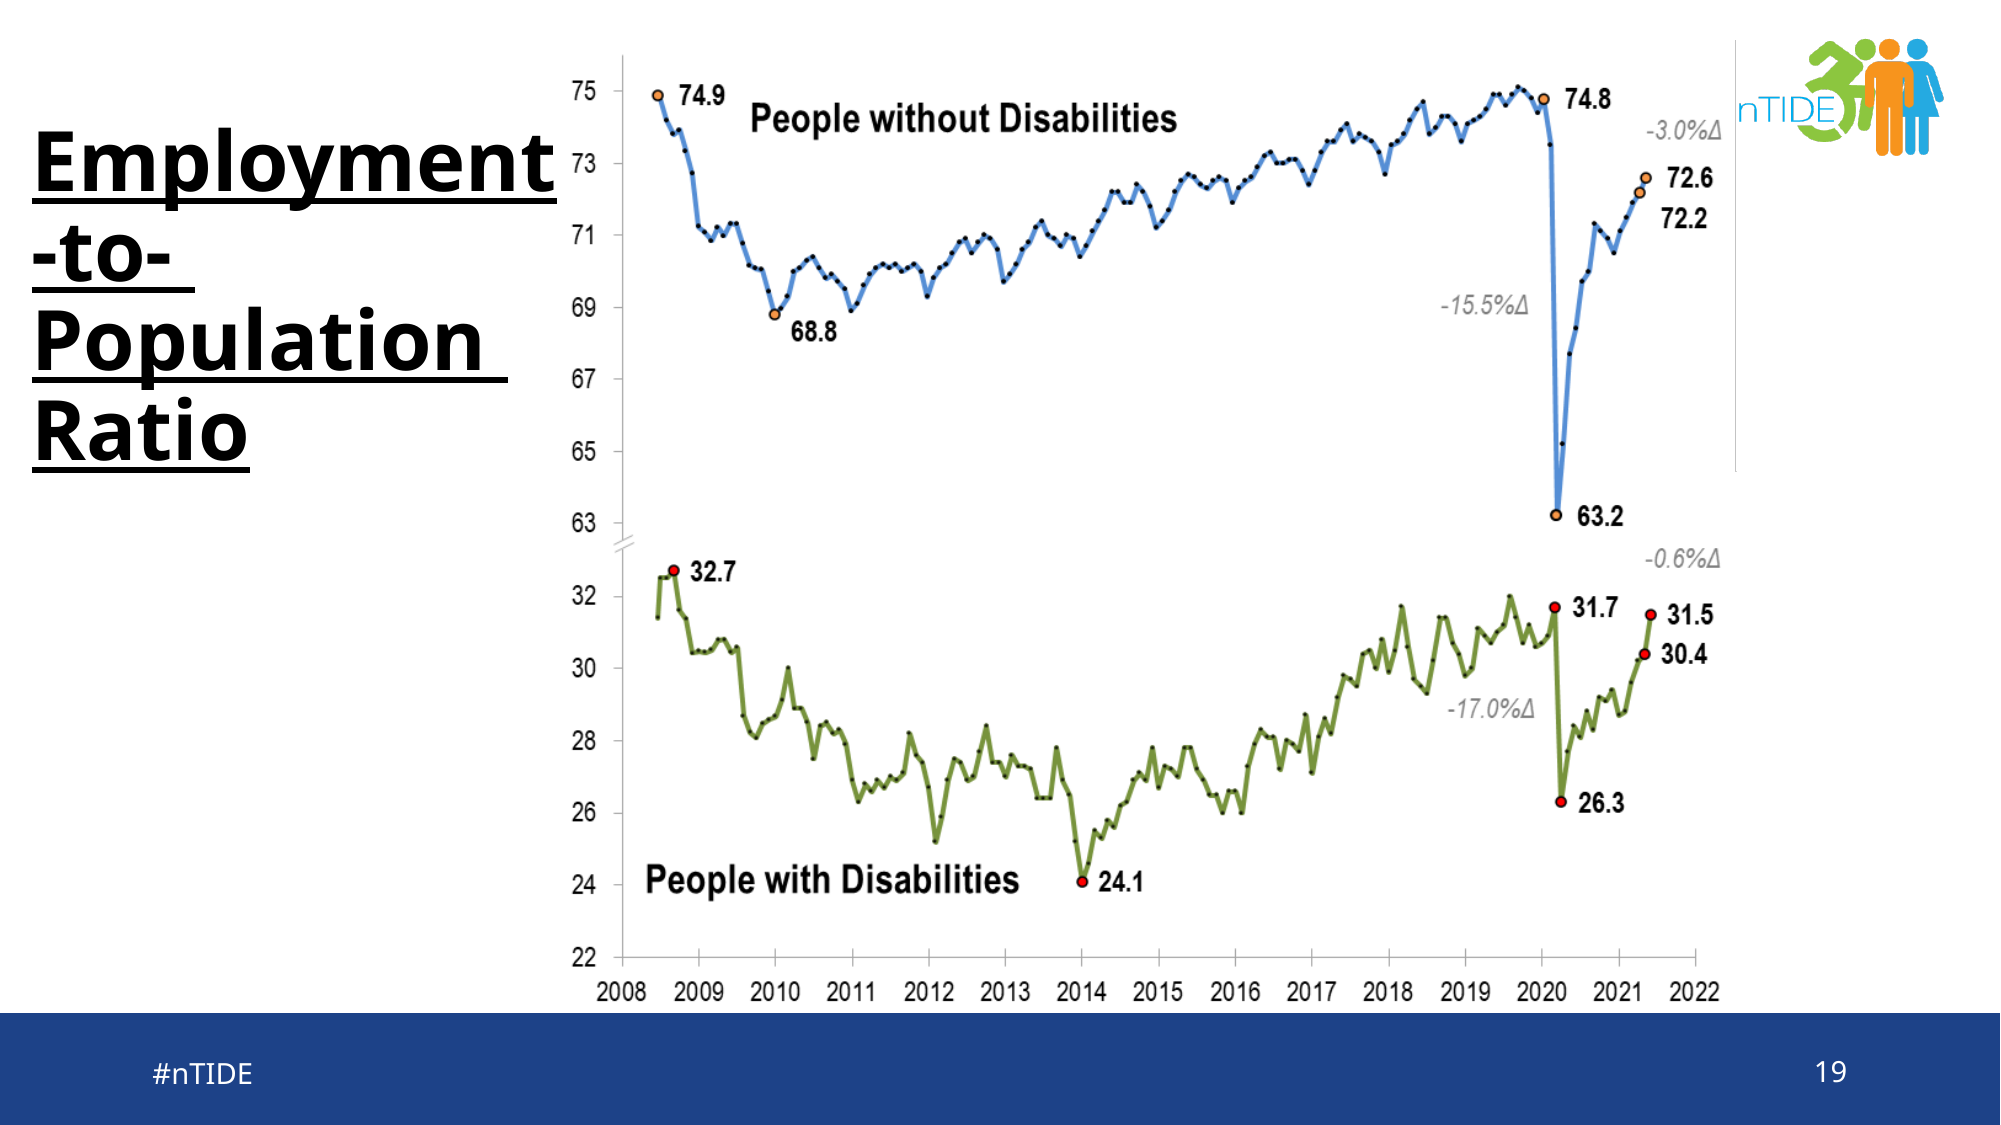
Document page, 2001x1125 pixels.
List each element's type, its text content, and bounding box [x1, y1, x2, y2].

title Employment -to- Population Ratio [16, 111, 568, 595]
picture [568, 34, 1952, 1011]
slide_number #nTIDE [137, 1042, 588, 1103]
slide_number 19 [1412, 1042, 1863, 1103]
